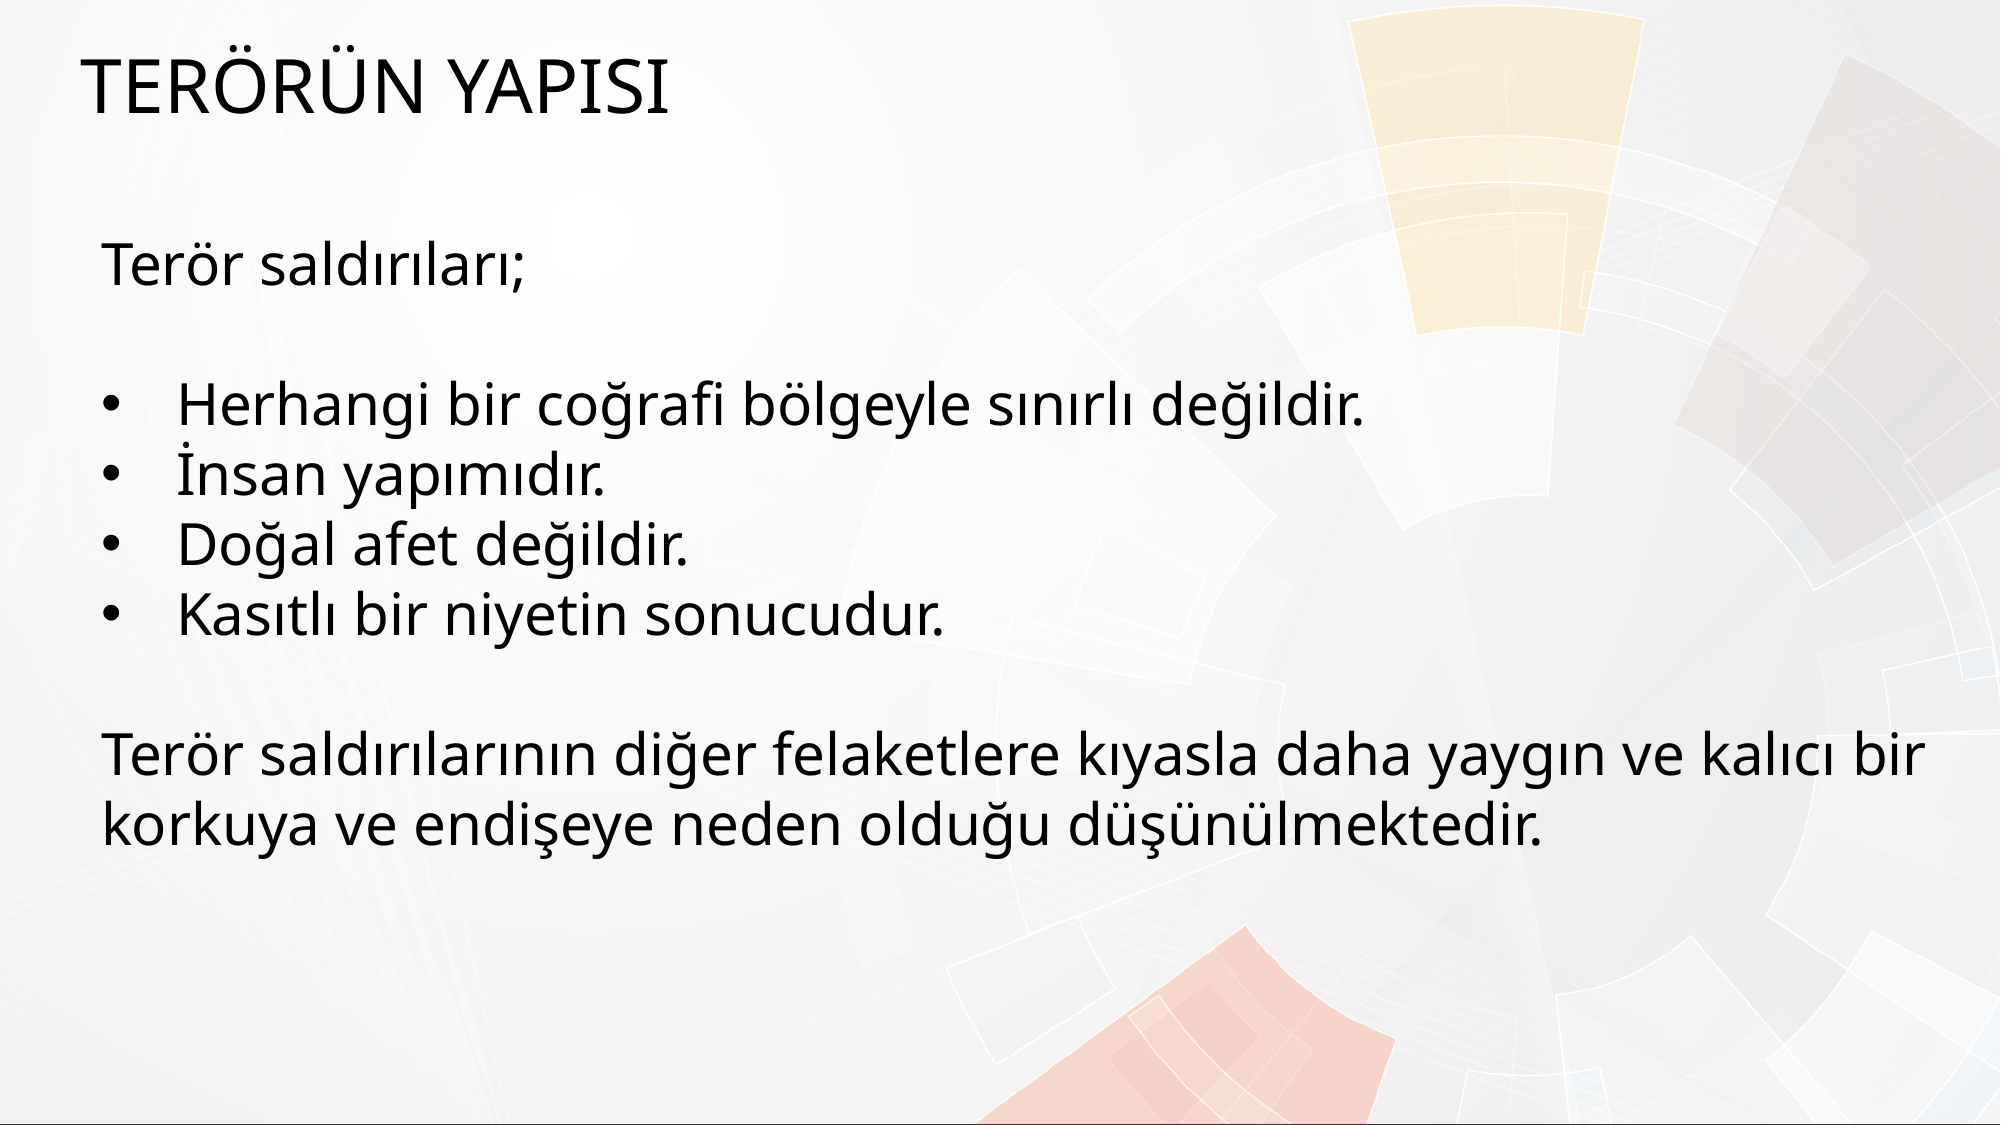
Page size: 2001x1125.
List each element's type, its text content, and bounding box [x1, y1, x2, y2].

text_box TERÖRÜN YAPISI [66, 30, 687, 136]
text_box Terör saldırıları; Herhangi bir coğrafi bölgeyle sınırlı değildir. İnsan yapımıdır. Doğal afet değildir. Kasıtlı bir niyetin sonucudur. Terör saldırılarının diğer felaketlere kıyasla daha yaygın ve kalıcı bir korkuya ve endişeye neden olduğu düşünülmektedir. [86, 219, 1953, 865]
picture [0, 0, 2001, 1125]
